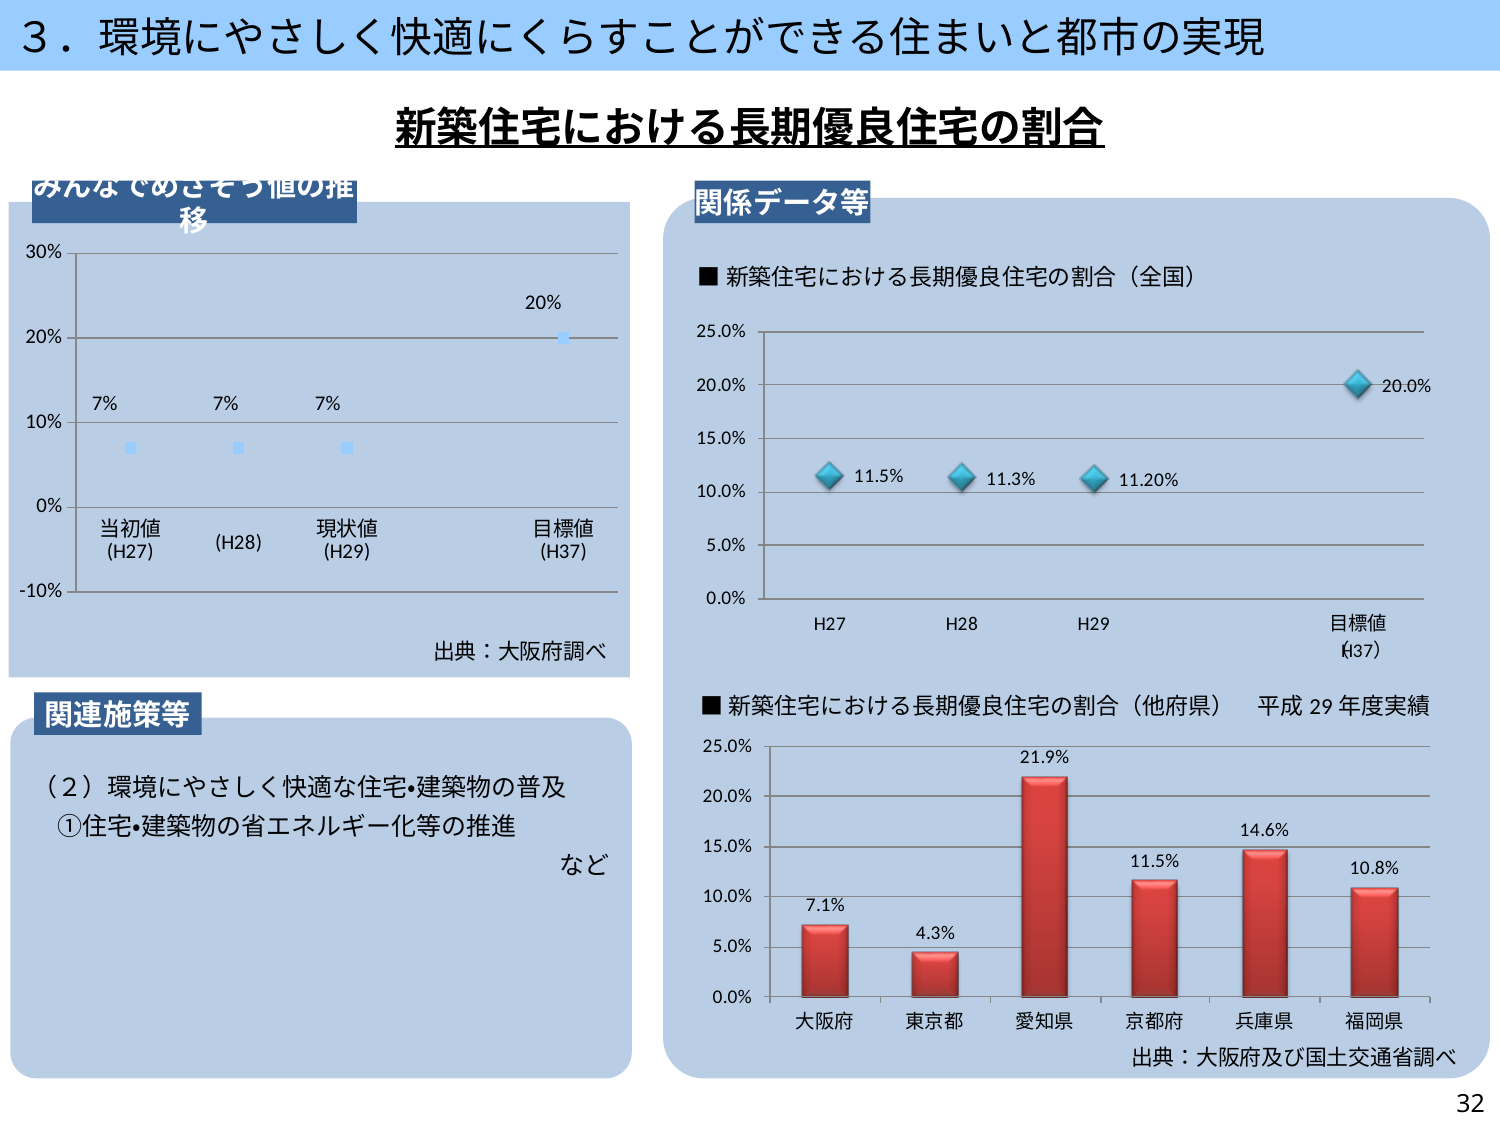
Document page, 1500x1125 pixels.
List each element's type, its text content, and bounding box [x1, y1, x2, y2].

slide_number 32 [1372, 1082, 1500, 1125]
text_box [660, 195, 1493, 1081]
text_box みんなでめざそう値の推移 [32, 180, 357, 224]
text_box 関係データ等 [694, 180, 871, 224]
chart [6, 235, 631, 610]
text_box 出典：大阪府調べ [418, 630, 631, 672]
text_box （２）環境にやさしく快適な住宅・建築物の普及 ①住宅・建築物の省エネルギー化等の推進 など [8, 715, 634, 1081]
picture [682, 308, 1445, 675]
text_box ３．環境にやさしく快適にくらすことができる住まいと都市の実現 [0, 0, 1500, 71]
picture [688, 724, 1451, 1048]
text_box 出典：大阪府及び国土交通省調べ [1116, 1036, 1490, 1078]
text_box ■新築住宅における長期優良住宅の割合（全国） [682, 255, 1444, 298]
text_box ■新築住宅における長期優良住宅の割合（他府県） 平成29年度実績 [685, 684, 1447, 726]
text_box 関連施策等 [34, 692, 202, 735]
text_box 新築住宅における長期優良住宅の割合 [0, 89, 1500, 161]
text_box [6, 200, 632, 236]
text_box [6, 617, 632, 679]
